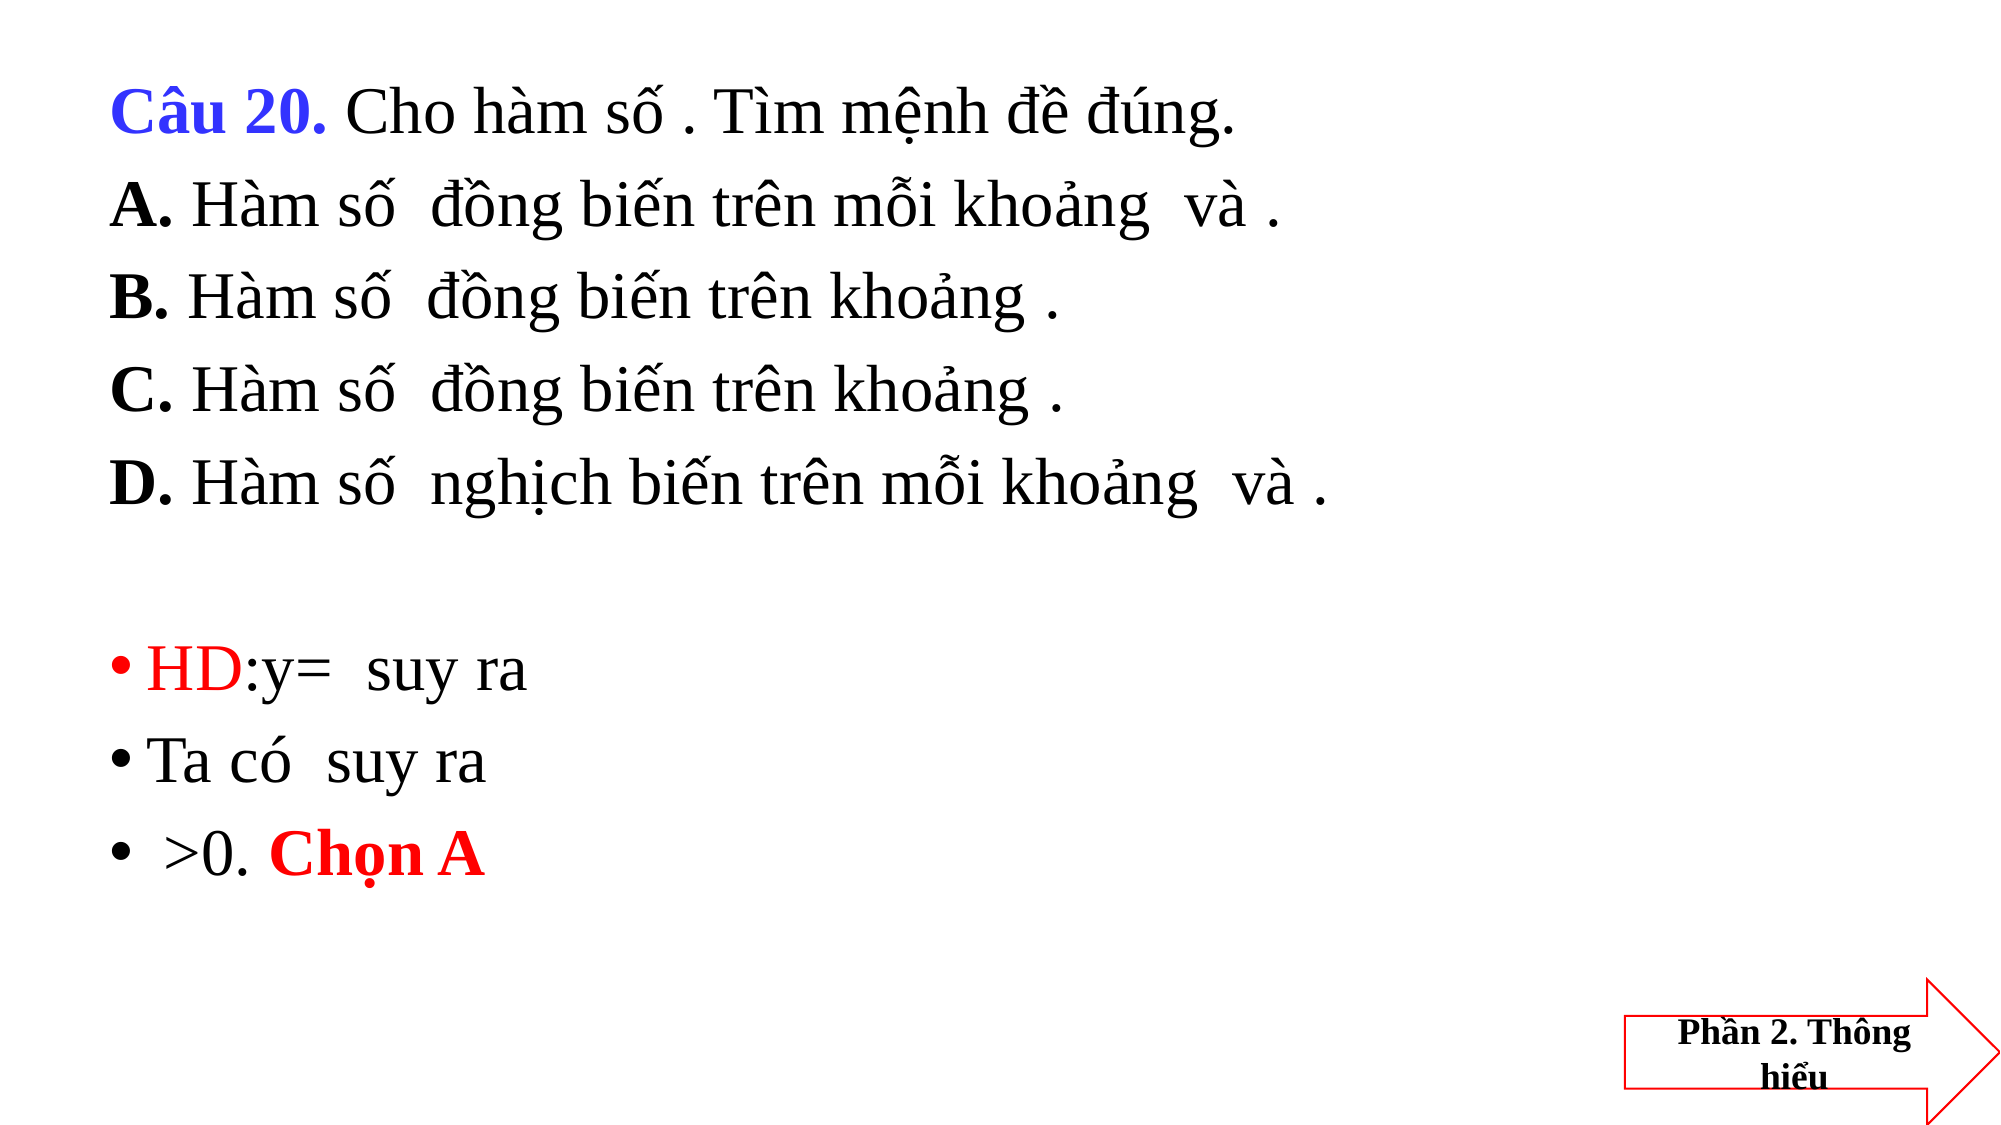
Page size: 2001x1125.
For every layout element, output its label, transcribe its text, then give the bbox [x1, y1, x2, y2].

text_box Phần 2. Thông hiểu [1623, 977, 2000, 1125]
